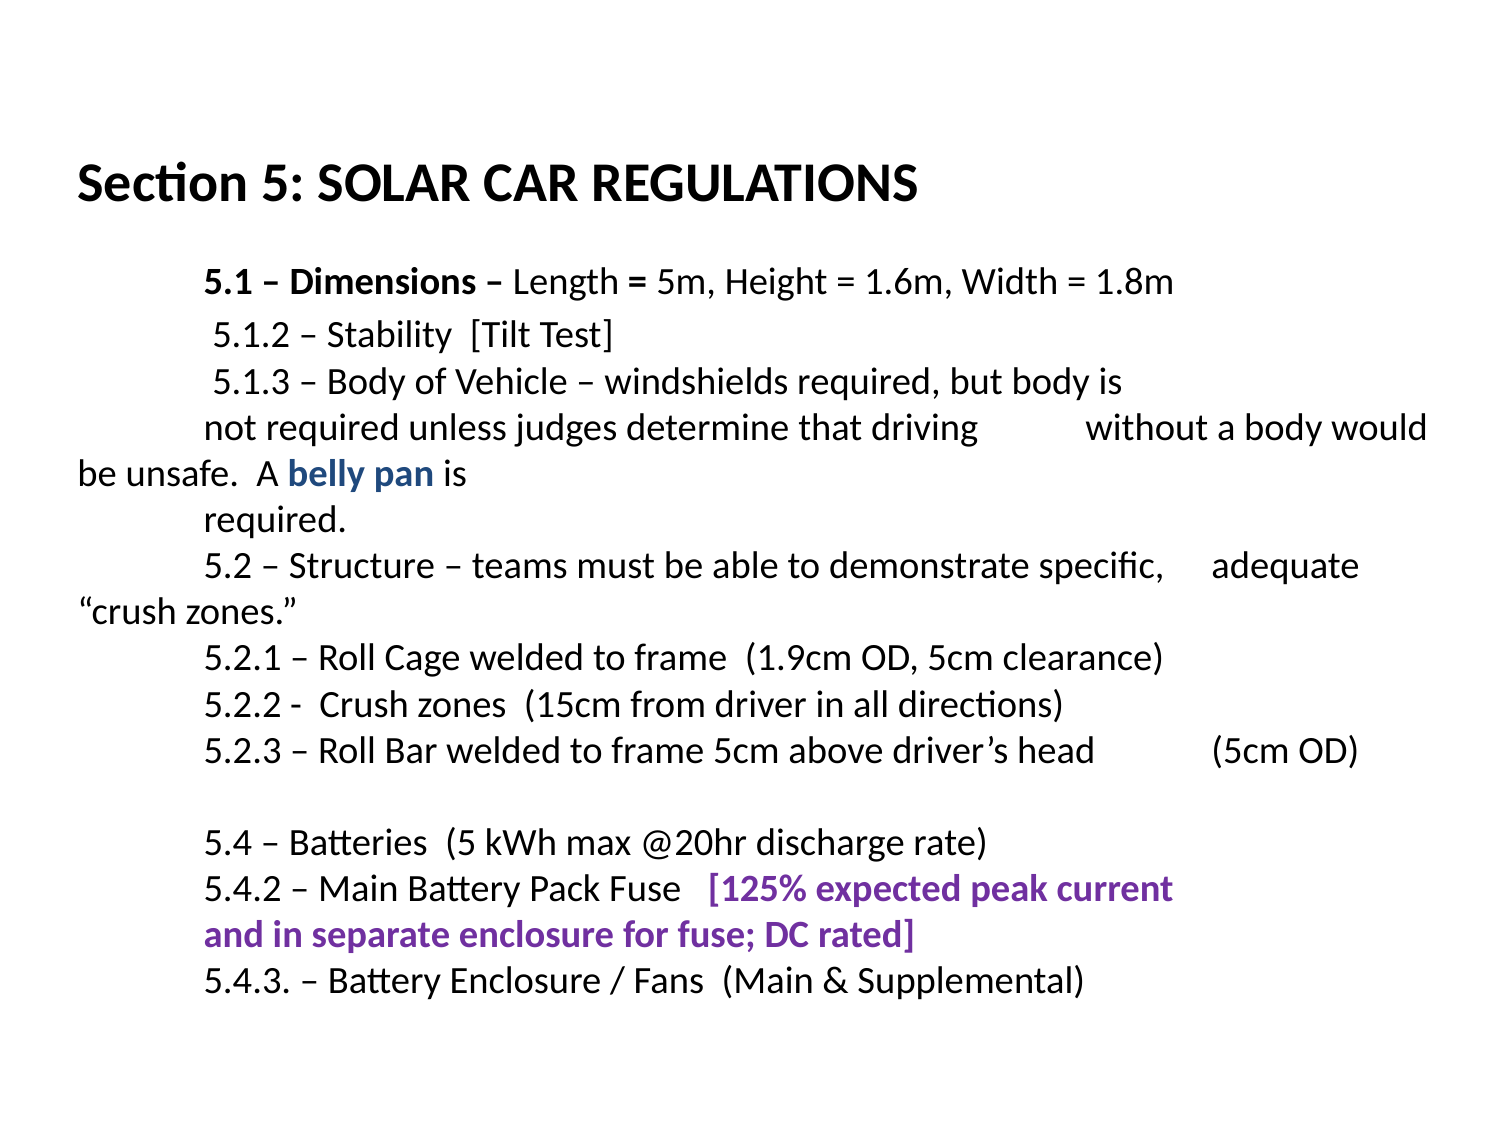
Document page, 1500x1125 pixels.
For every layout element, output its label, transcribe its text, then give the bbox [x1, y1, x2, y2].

title Section 5: SOLAR CAR REGULATIONS 5.1 – Dimensions – Length = 5m, Height = 1.6m, Width = 1.8m 5.1.2 – Stability [Tilt Test] 5.1.3 – Body of Vehicle – windshields required, but body is not required unless judges determine that driving without a body would be unsafe. A belly pan is required. 5.2 – Structure – teams must be able to demonstrate specific, adequate “crush zones.” 5.2.1 – Roll Cage welded to frame (1.9cm OD, 5cm clearance) 5.2.2 - Crush zones (15cm from driver in all directions) 5.2.3 – Roll Bar welded to frame 5cm above driver’s head (5cm OD) 5.4 – Batteries (5 kWh max @20hr discharge rate) 5.4.2 – Main Battery Pack Fuse [125% expected peak current and in separate enclosure for fuse; DC rated] 5.4.3. – Battery Enclosure / Fans (Main & Supplemental) [62, 37, 1451, 1068]
